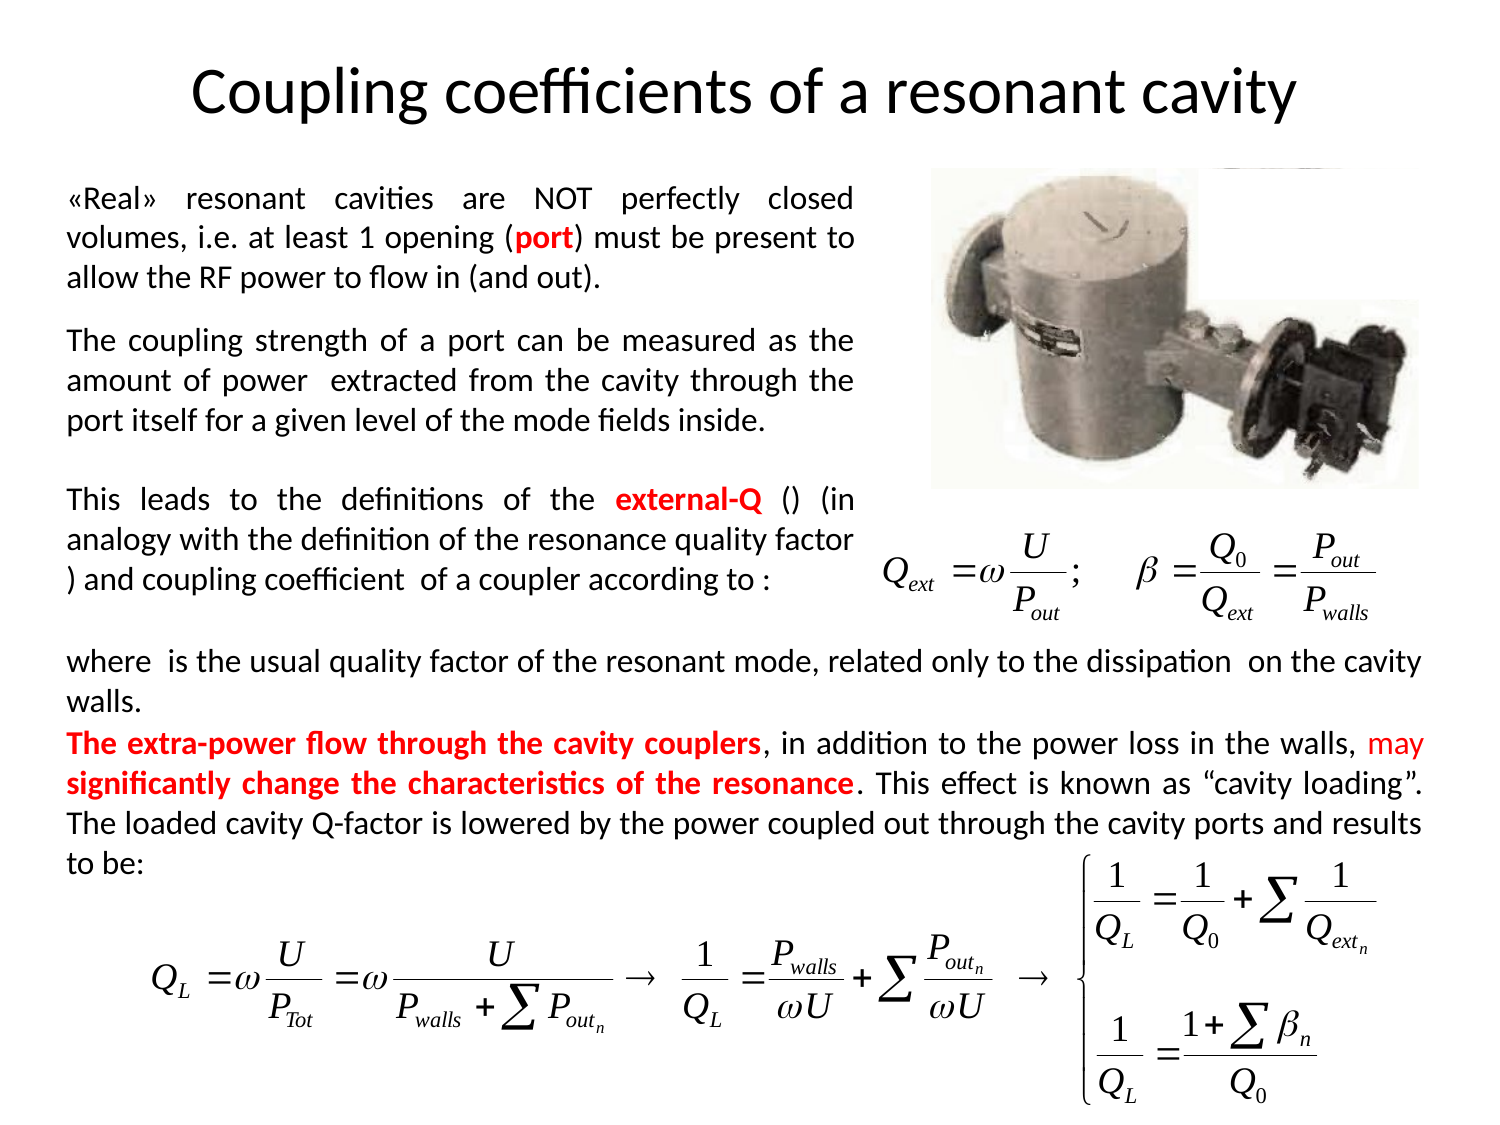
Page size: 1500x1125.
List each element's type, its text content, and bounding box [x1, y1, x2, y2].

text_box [148, 850, 1381, 1110]
text_box The extra-power flow through the cavity couplers, in addition to the power loss in the walls, may significantly change the characteristics of the resonance. This effect is known as “cavity loading”. The loaded cavity Q-factor is lowered by the power coupled out through the cavity ports and results to be: [51, 713, 1439, 889]
text_box Coupling coefficients of a resonant cavity [177, 0, 1314, 135]
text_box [930, 168, 1455, 489]
text_box «Real» resonant cavities are NOT perfectly closed volumes, i.e. at least 1 opening (port) must be present to allow the RF power to flow in (and out). [51, 168, 871, 343]
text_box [879, 523, 1381, 626]
